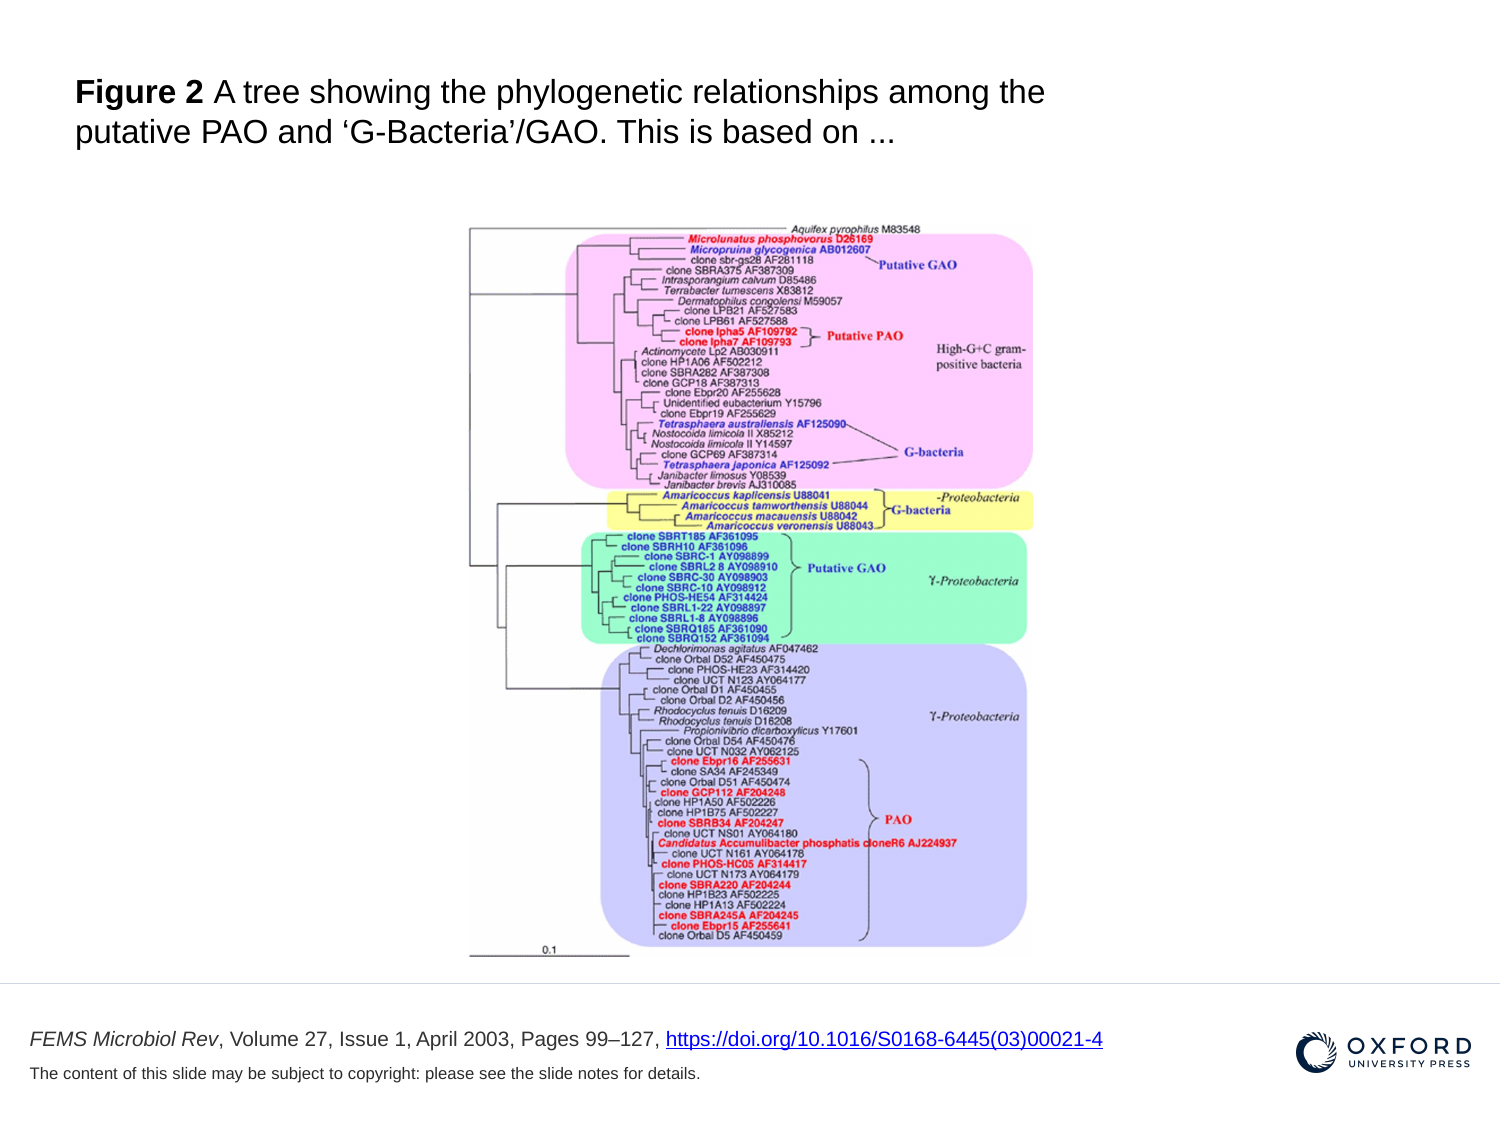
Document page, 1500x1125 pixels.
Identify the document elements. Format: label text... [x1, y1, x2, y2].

picture [468, 224, 1033, 957]
title Figure 2 A tree showing the phylogenetic relationships among the putative PAO and ‘G-Bacteria’/GAO. This is based on ... [75, 69, 1078, 171]
picture [1296, 1032, 1471, 1073]
footer FEMS Microbiol Rev, Volume 27, Issue 1, April 2003, Pages 99–127, https://doi.org/10.1016/S0168-6445(03)00021-4 The content of this slide may be subject to copyright: please see the slide notes for details. [0, 983, 1260, 1125]
